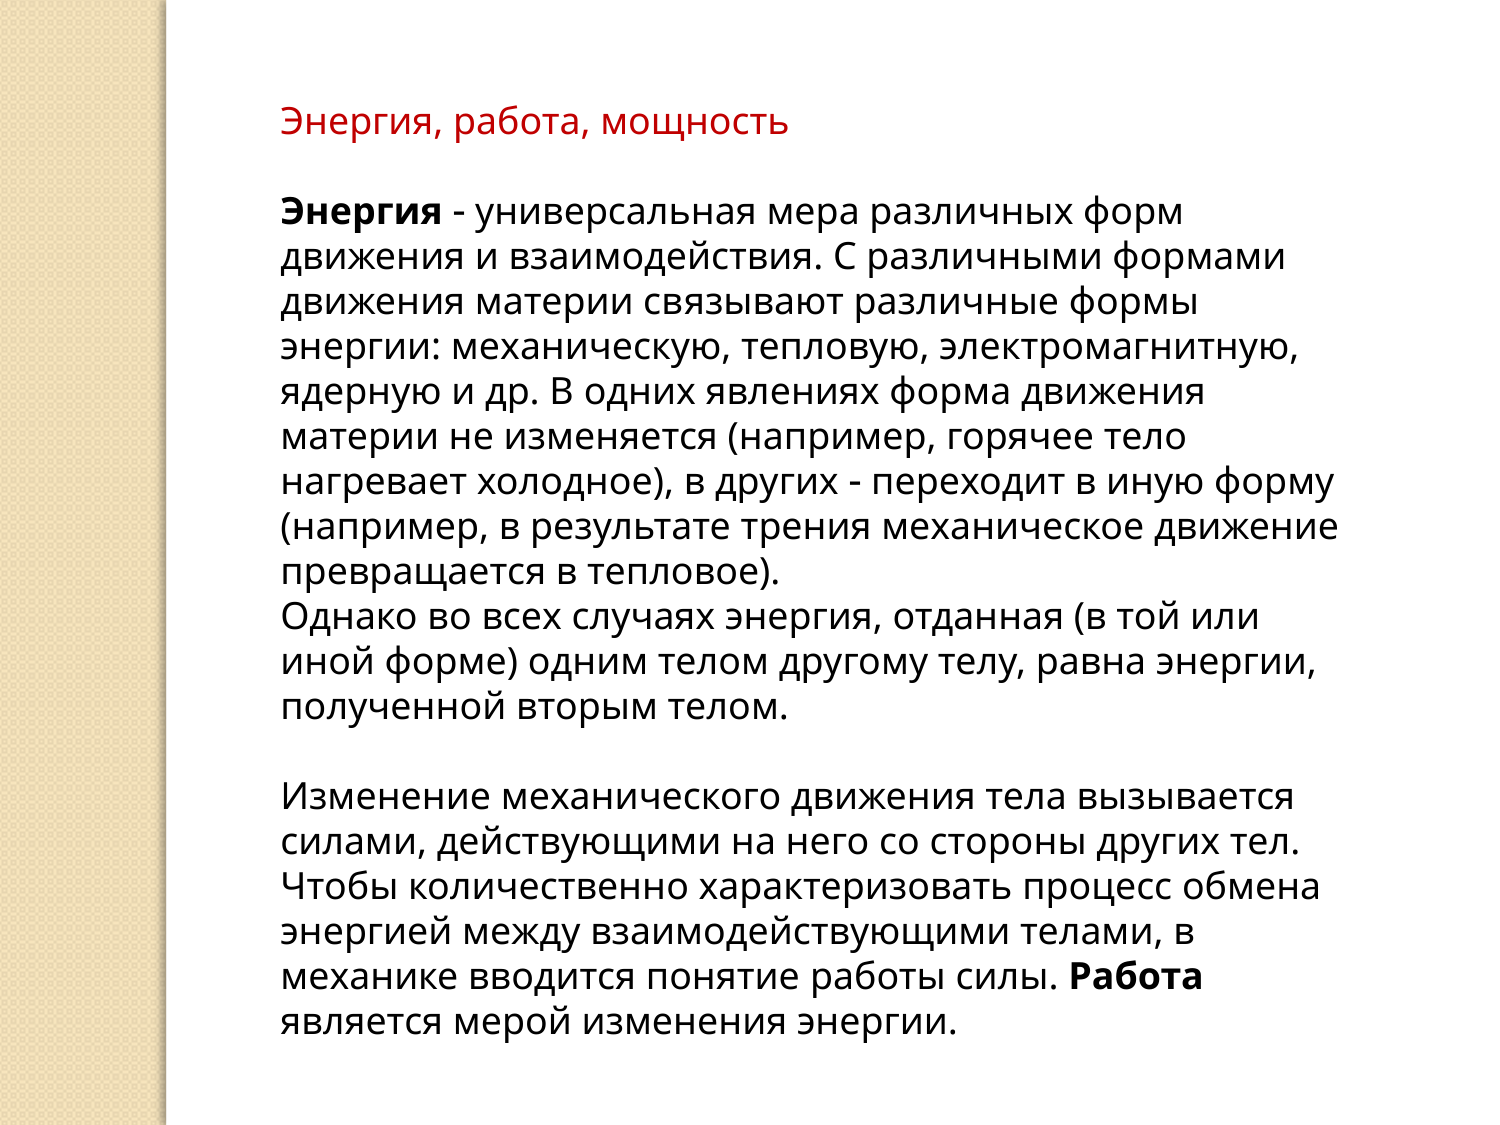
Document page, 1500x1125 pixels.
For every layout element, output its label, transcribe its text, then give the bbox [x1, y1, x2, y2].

text_box Энергия, работа, мощность Энергия  универсальная мера различных форм движения и взаимодействия. С различными формами движения материи связывают различные формы энергии: механическую, тепловую, электромагнитную, ядерную и др. В одних явлениях форма движения материи не изменяется (например, горячее тело нагревает холодное), в других  переходит в иную форму (например, в результате трения механическое движение превращается в тепловое). Однако во всех случаях энергия, отданная (в той или иной форме) одним телом другому телу, равна энергии, полученной вторым телом. Изменение механического движения тела вызывается силами, действующими на него со стороны других тел. Чтобы количественно характеризовать процесс обмена энергией между взаимодействующими телами, в механике вводится понятие работы силы. Работа является мерой изменения энергии. [265, 89, 1376, 1050]
